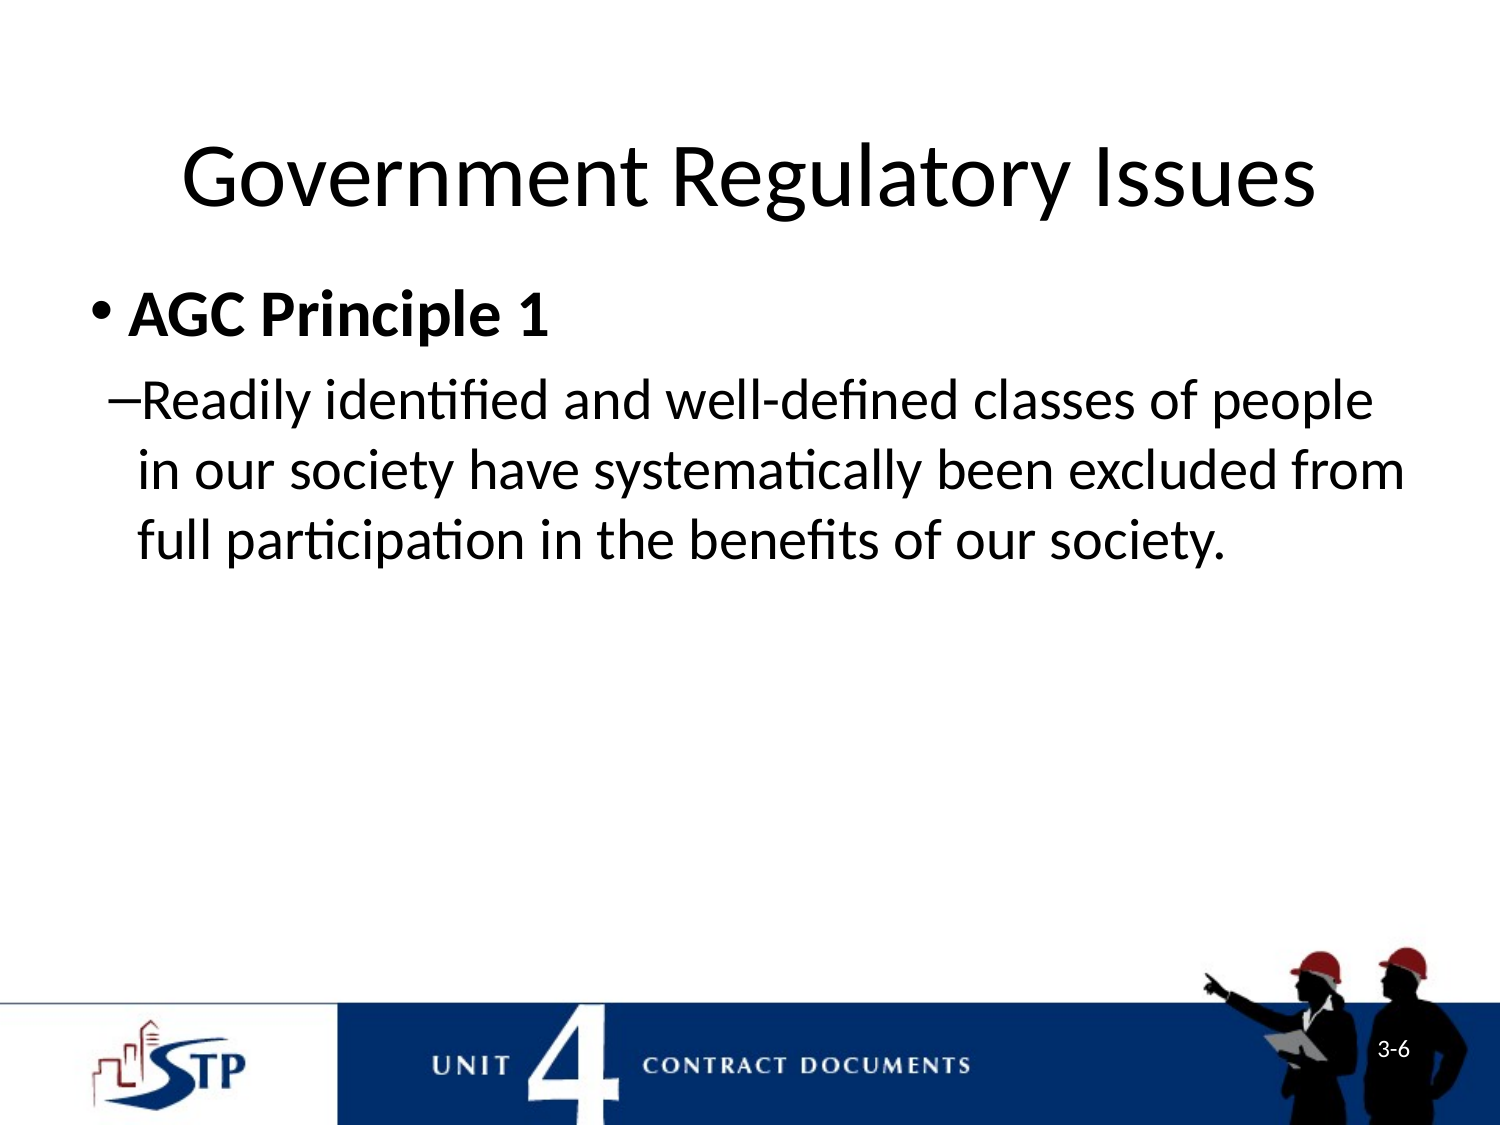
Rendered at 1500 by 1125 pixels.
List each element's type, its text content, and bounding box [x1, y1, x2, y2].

title Government Regulatory Issues [75, 45, 1425, 233]
text_box 3-6 [1362, 1025, 1500, 1070]
picture [0, 0, 1500, 1125]
list AGC Principle 1 Readily identified and well-defined classes of people in our society have systematically been excluded from full participation in the benefits of our society. [75, 262, 1425, 1005]
